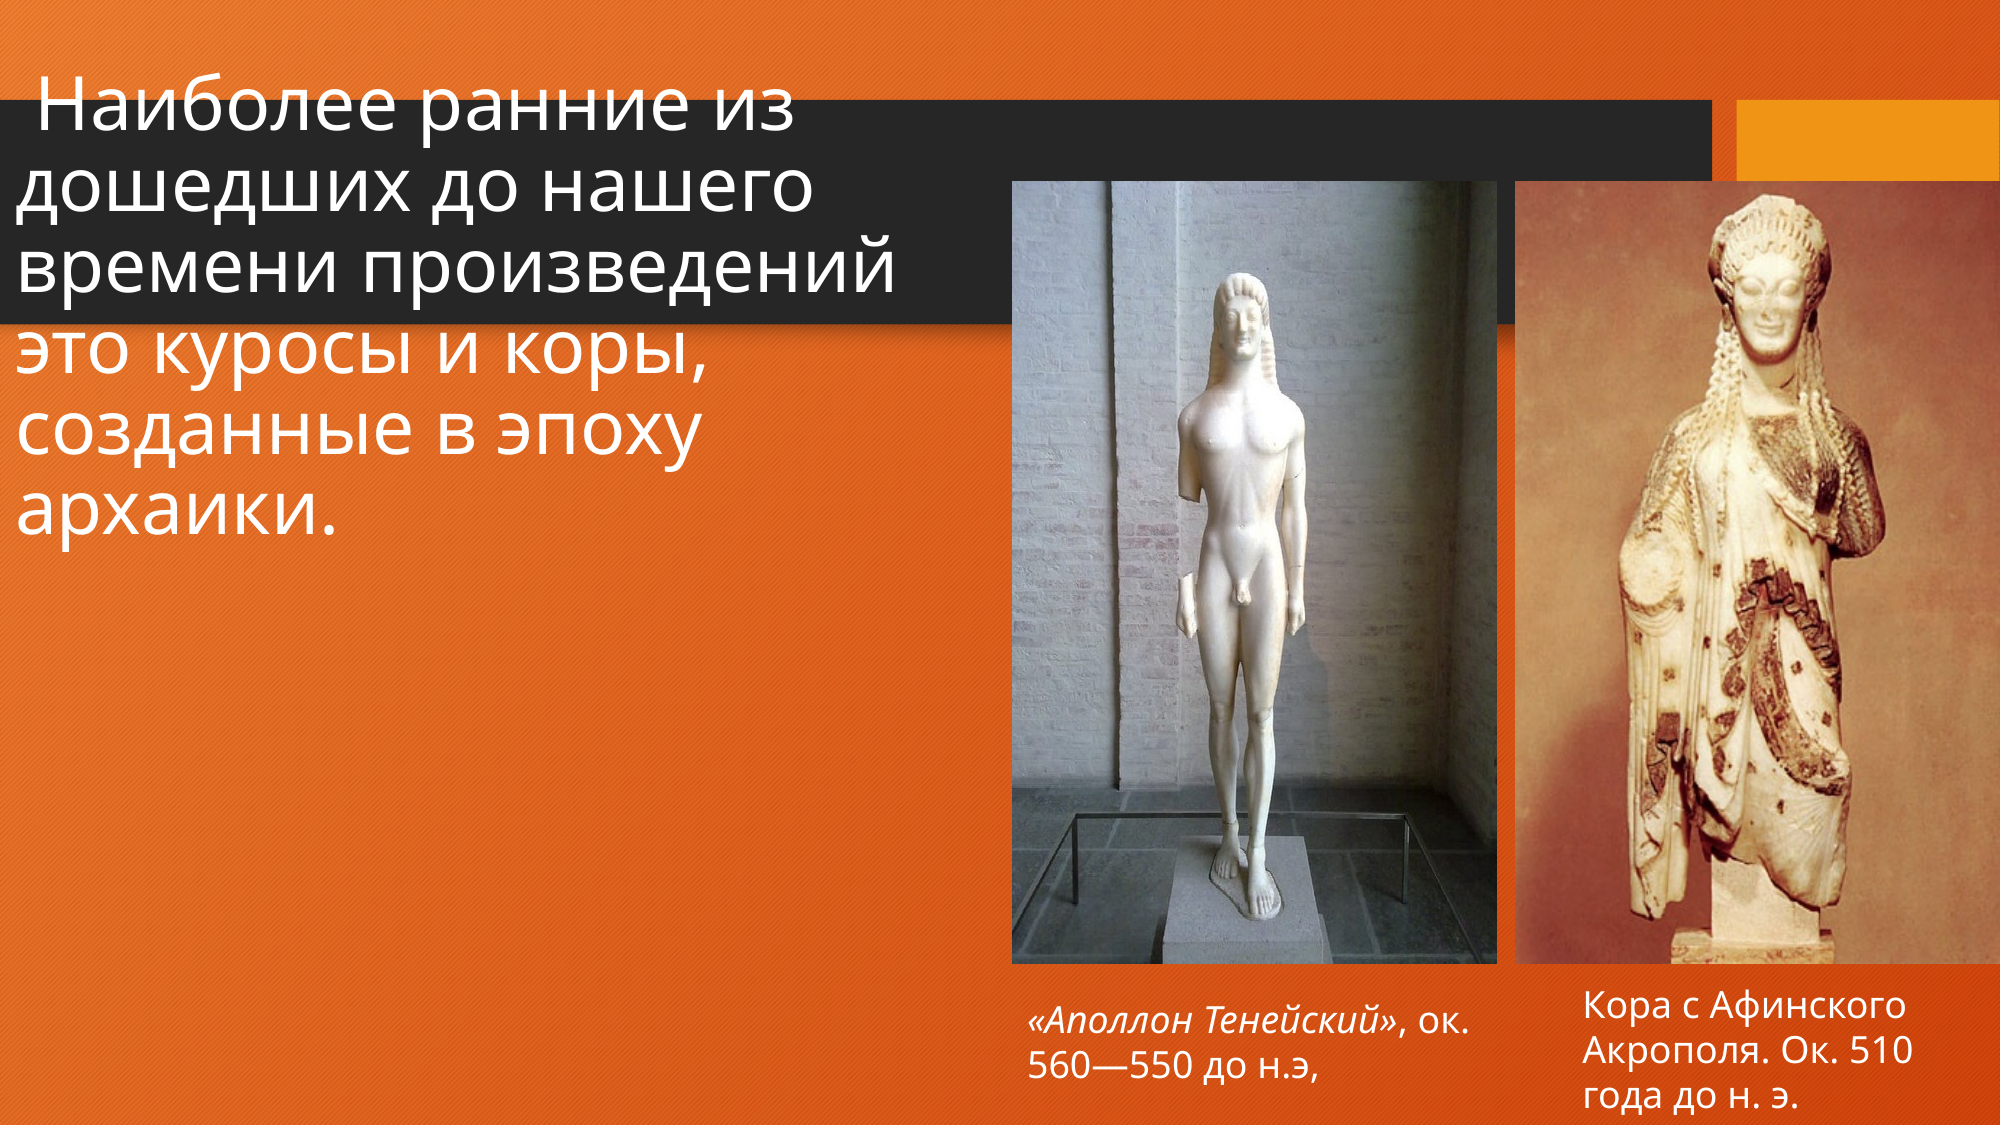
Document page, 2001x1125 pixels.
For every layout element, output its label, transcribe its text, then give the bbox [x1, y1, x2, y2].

picture [1012, 181, 2000, 964]
title Наиболее ранние из дошедших до нашего времени произведений это куросы и коры, созданные в эпоху архаики. [0, 0, 1013, 717]
text_box Кора с Афинского Акрополя. Ок. 510 года до н. э. [1567, 973, 2000, 1124]
text_box «Аполлон Тенейский», ок. 560—550 до н.э, [1012, 988, 1497, 1094]
